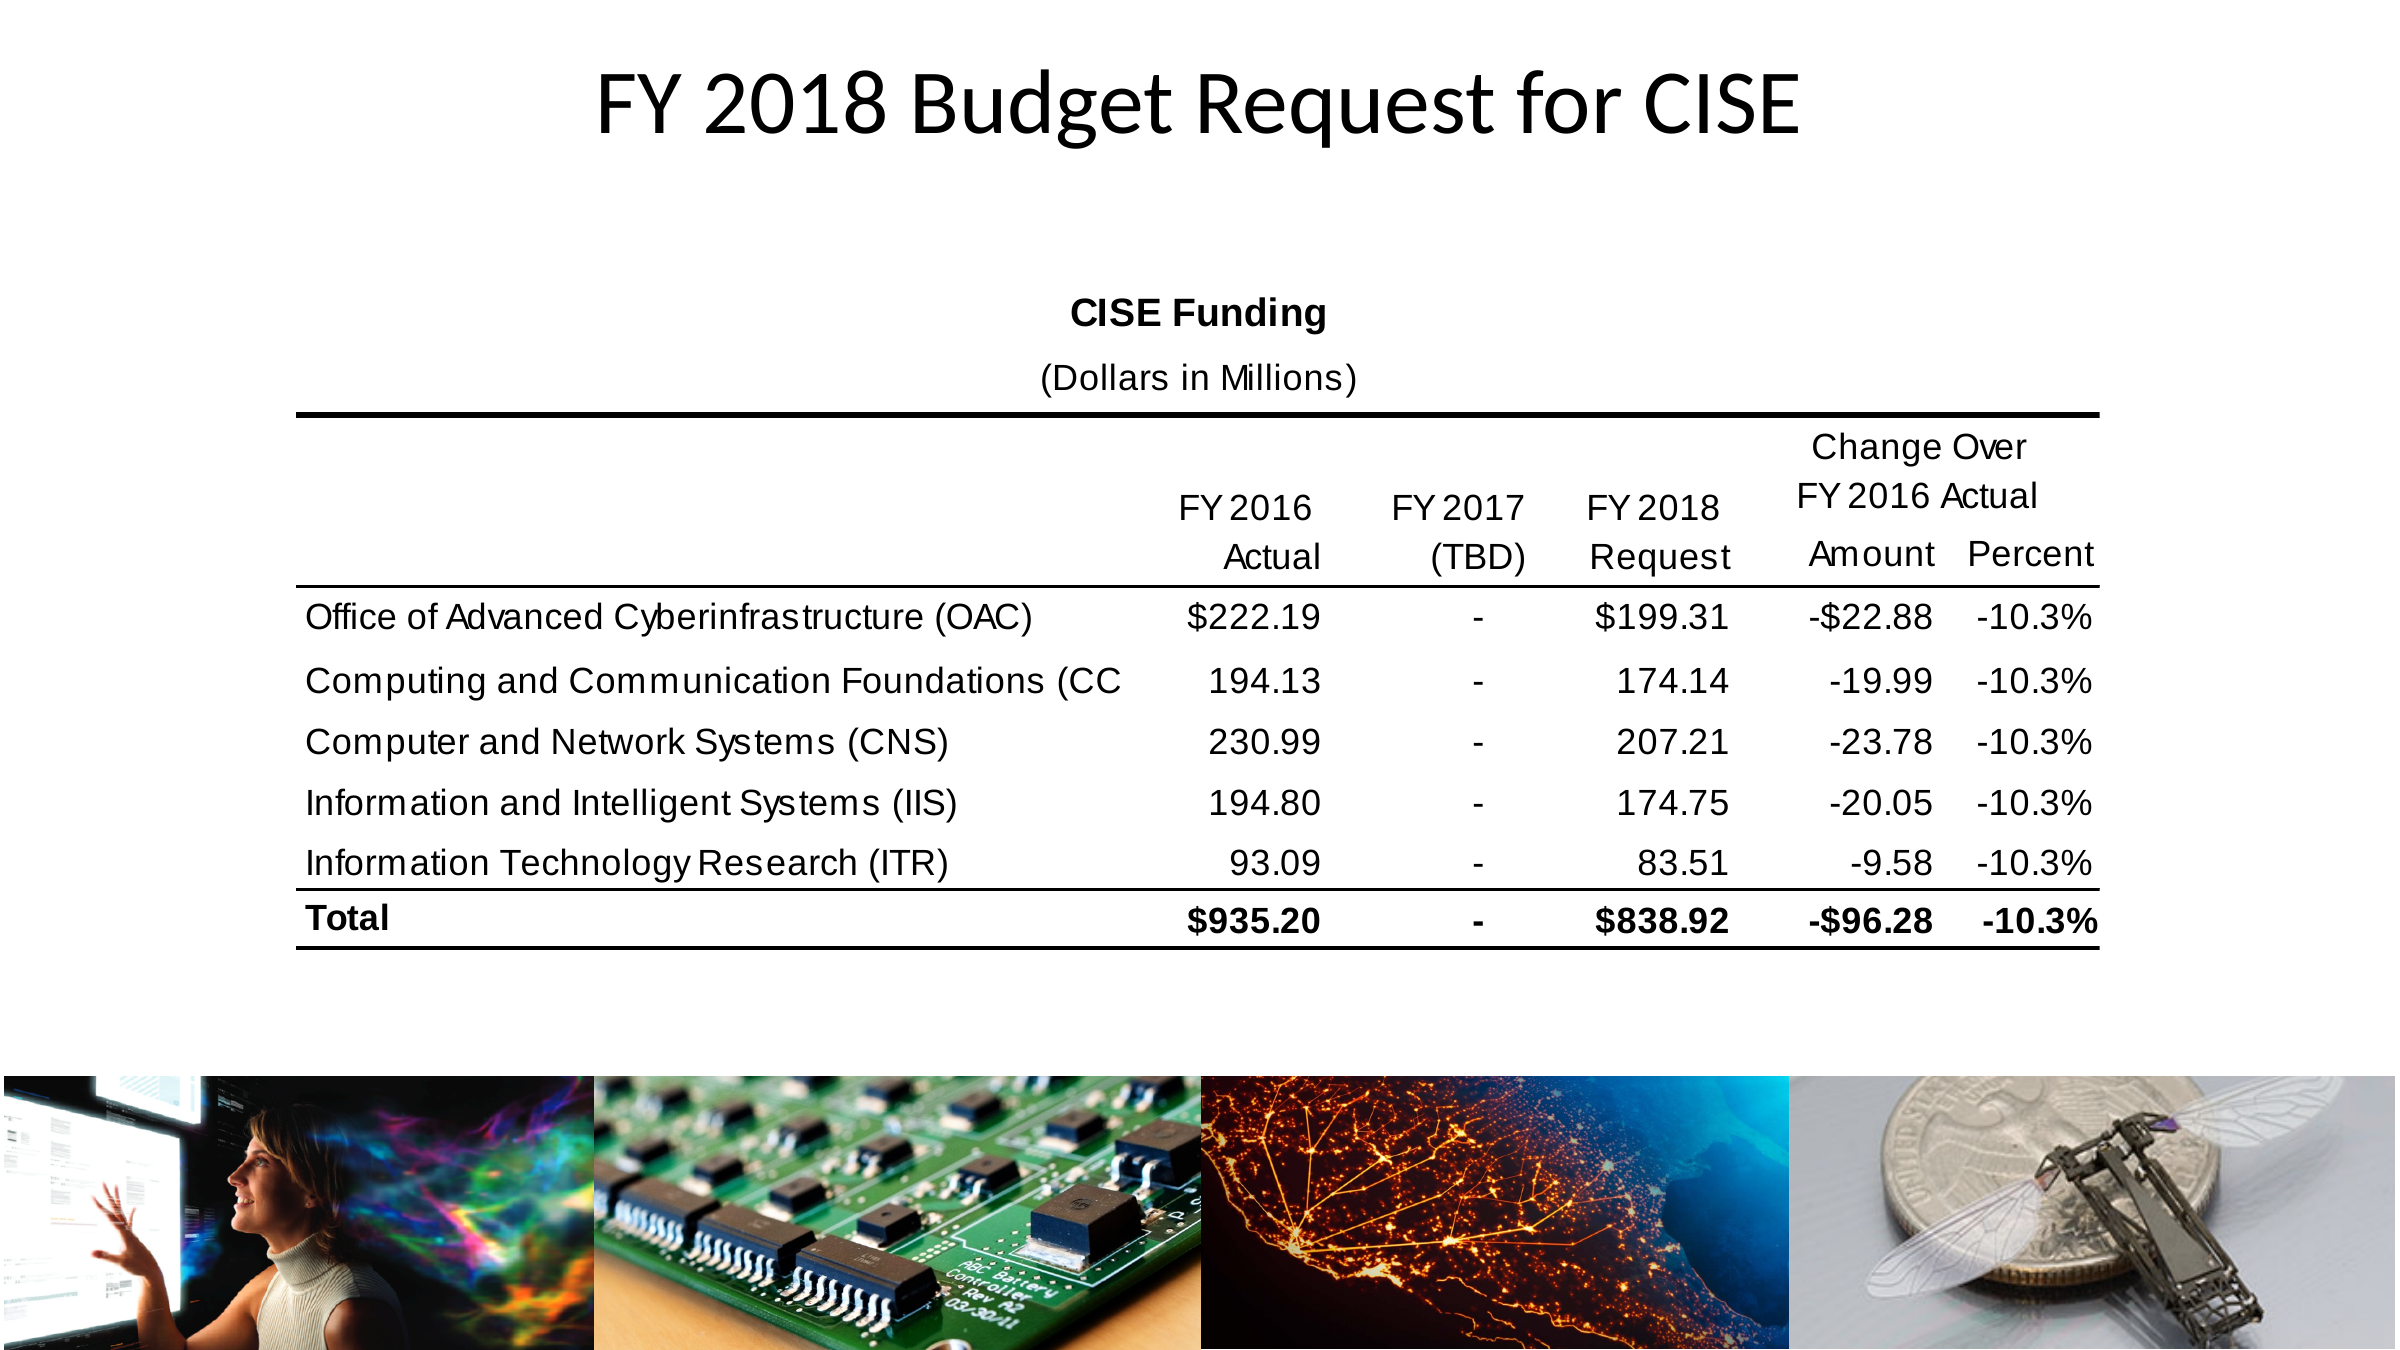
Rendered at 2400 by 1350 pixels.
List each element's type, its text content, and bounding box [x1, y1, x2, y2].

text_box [295, 283, 2101, 952]
title FY 2018 Budget Request for CISE [120, 0, 2280, 210]
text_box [4, 1076, 2396, 1350]
